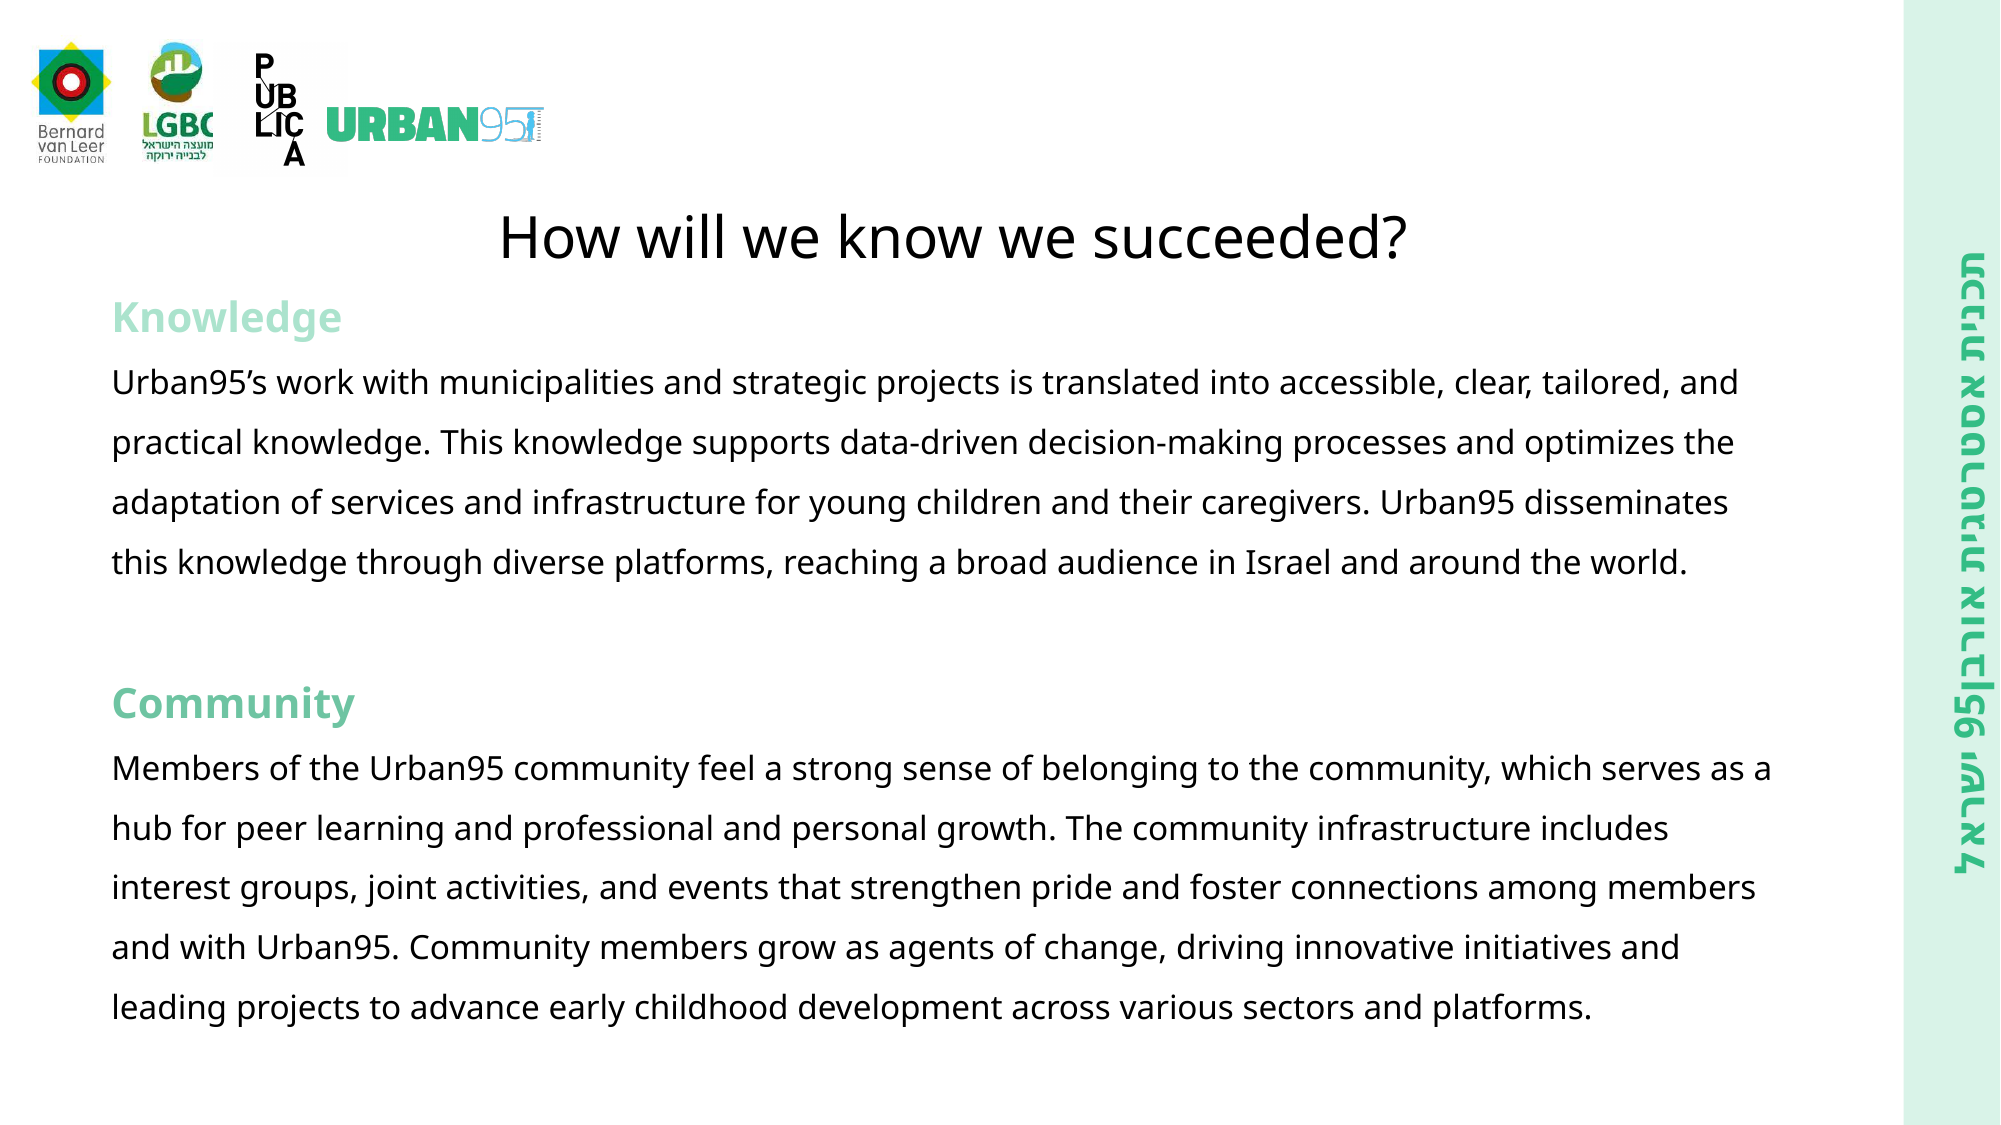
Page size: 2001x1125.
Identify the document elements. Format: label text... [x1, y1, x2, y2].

picture [0, 35, 544, 178]
text_box Knowledge Urban95’s work with municipalities and strategic projects is translated into accessible, clear, tailored, and practical knowledge. This knowledge supports data-driven decision-making processes and optimizes the adaptation of services and infrastructure for young children and their caregivers. Urban95 disseminates this knowledge through diverse platforms, reaching a broad audience in Israel and around the world. Community Members of the Urban95 community feel a strong sense of belonging to the community, which serves as a hub for peer learning and professional and personal growth. The community infrastructure includes interest groups, joint activities, and events that strengthen pride and foster connections among members and with Urban95. Community members grow as agents of change, driving innovative initiatives and leading projects to advance early childhood development across various sectors and platforms. [96, 258, 1813, 1034]
text_box How will we know we succeeded? [483, 157, 1936, 278]
